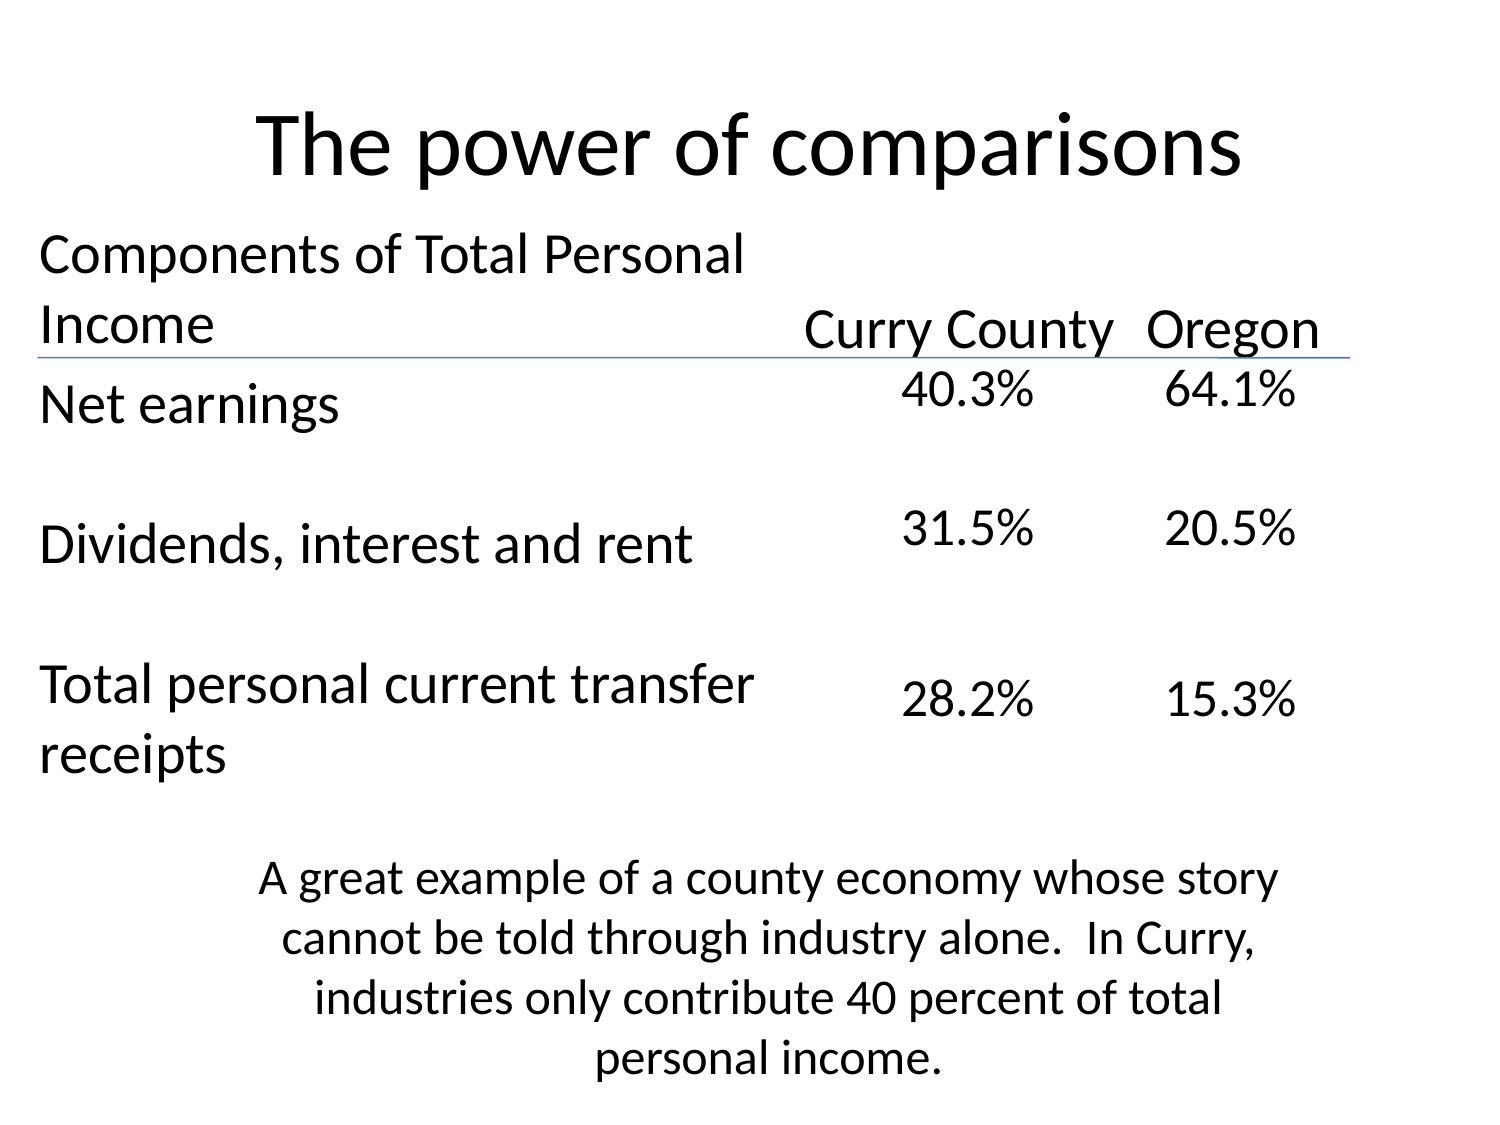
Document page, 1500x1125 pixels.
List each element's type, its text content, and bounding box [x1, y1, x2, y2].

text_box Net earnings Dividends, interest and rent Total personal current transfer receipts [24, 363, 875, 793]
title The power of comparisons [75, 45, 1425, 233]
text_box Curry County [789, 282, 1072, 355]
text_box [1074, 367, 1338, 1038]
text_box Components of Total Personal Income [24, 207, 800, 363]
text_box A great example of a county economy whose story cannot be told through industry alone. In Curry, industries only contribute 40 percent of total personal income. [237, 837, 1300, 1093]
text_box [1074, 282, 1338, 355]
list 40.3% 31.5% 28.2% [812, 368, 1063, 837]
